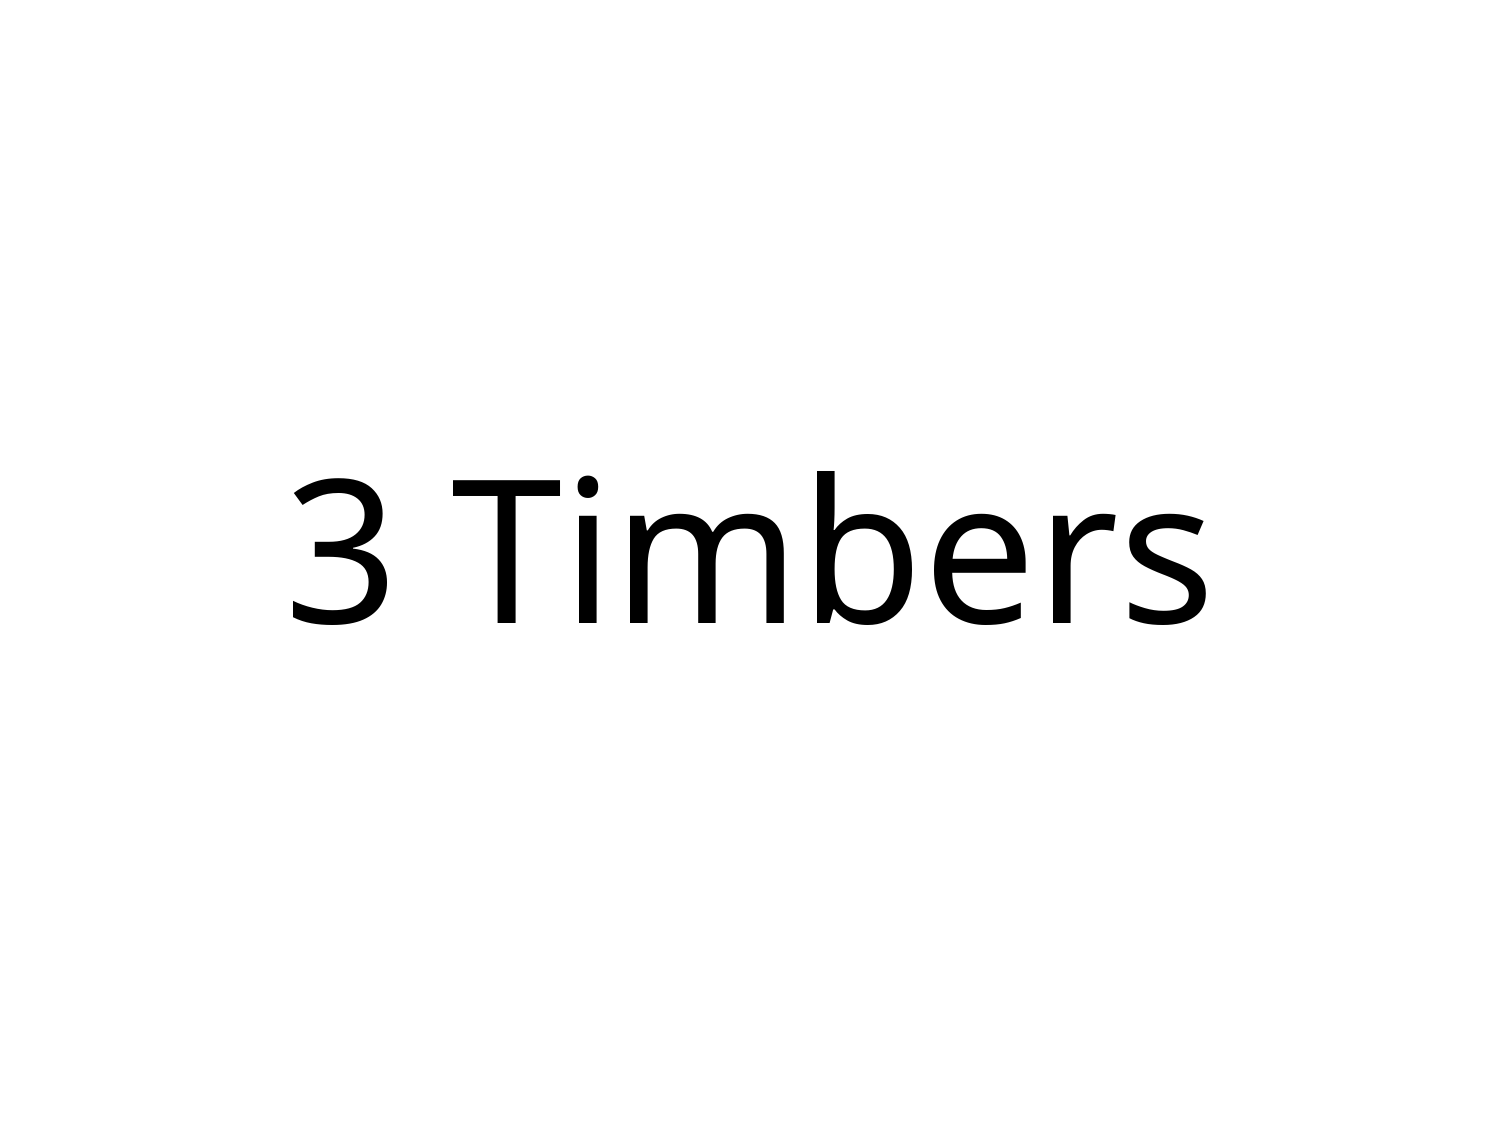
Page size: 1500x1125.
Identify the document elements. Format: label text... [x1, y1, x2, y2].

title 3 Timbers [0, 450, 1500, 638]
